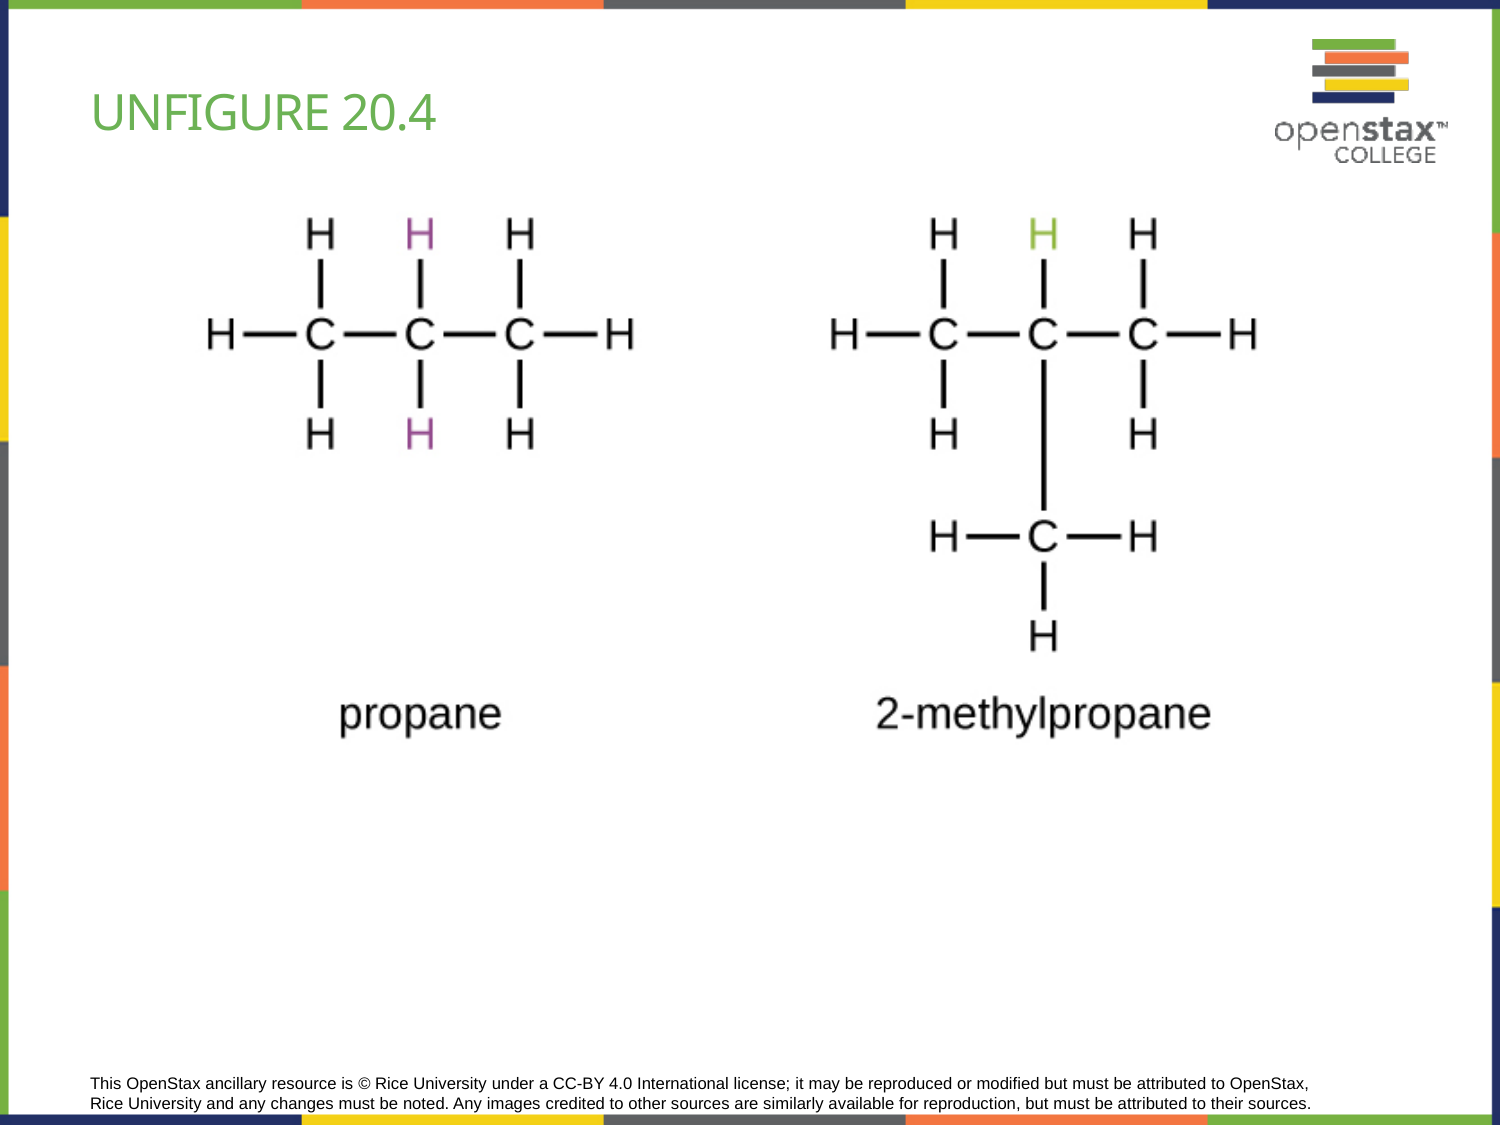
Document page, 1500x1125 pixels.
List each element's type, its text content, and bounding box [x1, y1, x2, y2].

picture [0, 0, 1500, 1125]
title UNFIGURE 20.4 [75, 39, 1274, 148]
footer This OpenStax ancillary resource is © Rice University under a CC-BY 4.0 International license; it may be reproduced or modified but must be attributed to OpenStax, Rice University and any changes must be noted. Any images credited to other sources are similarly available for reproduction, but must be attributed to their sources. [75, 1065, 1344, 1112]
